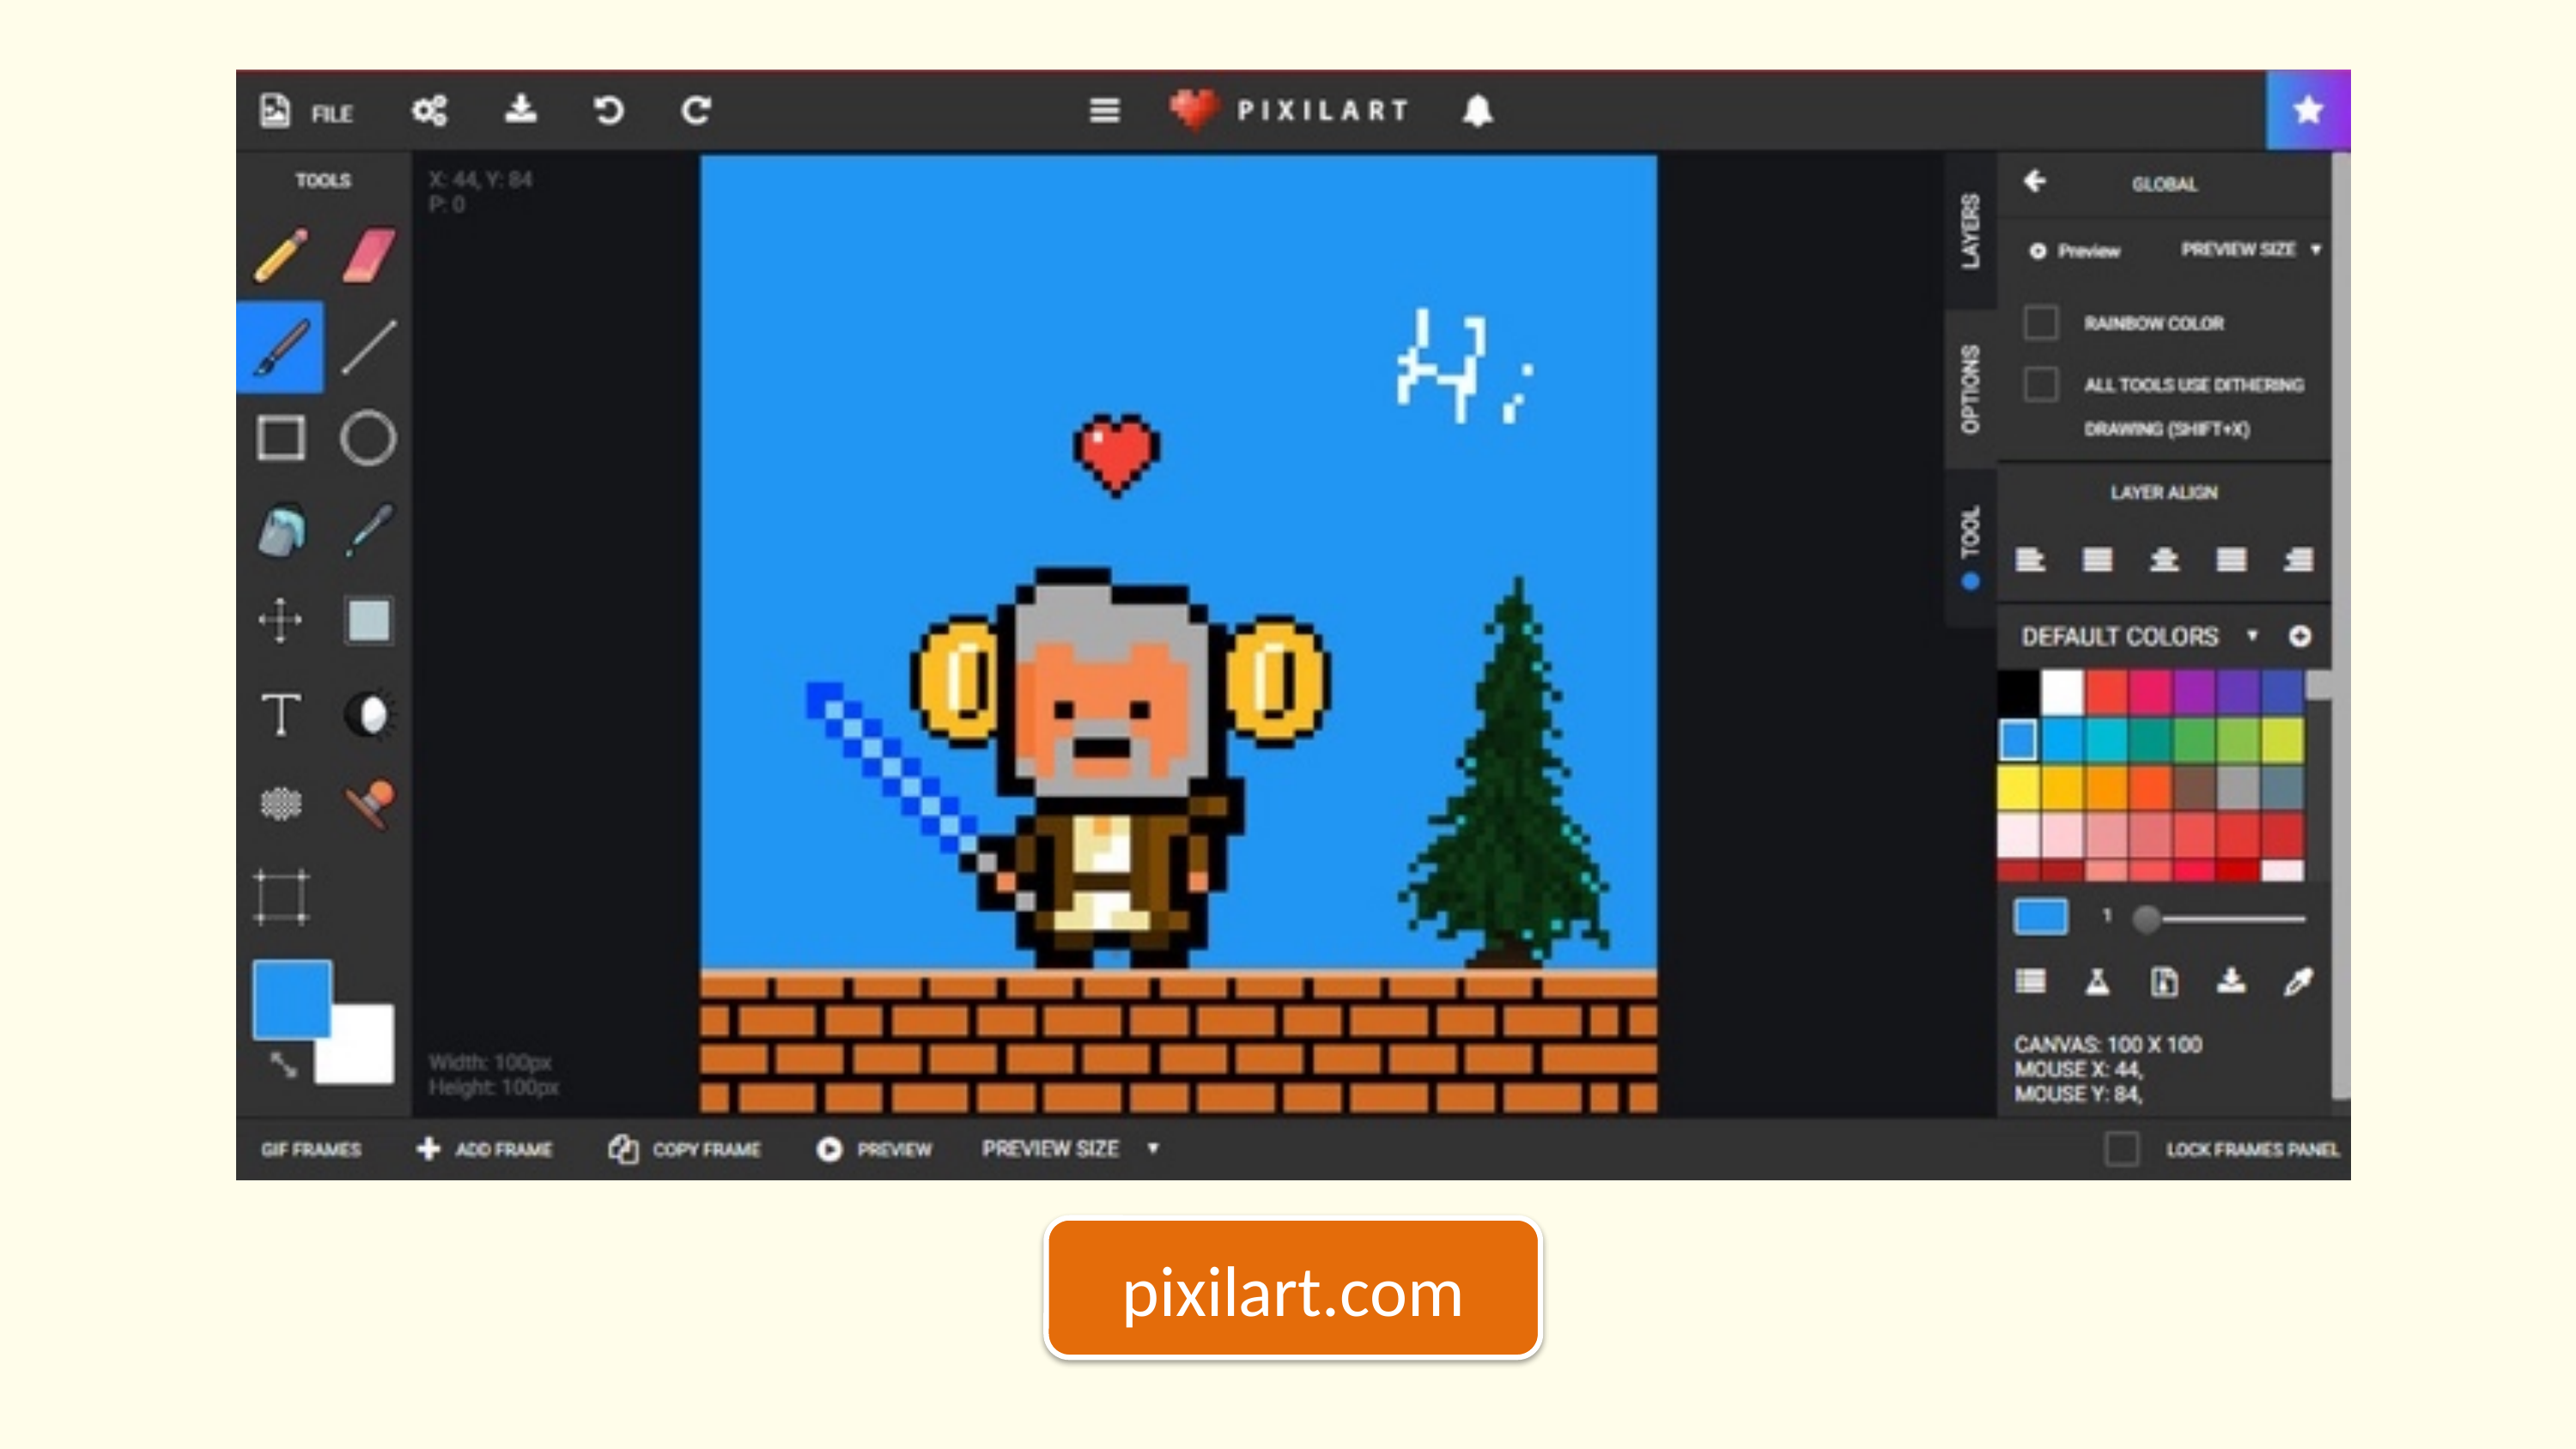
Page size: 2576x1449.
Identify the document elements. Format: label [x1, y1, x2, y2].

text_box [235, 69, 2351, 1358]
